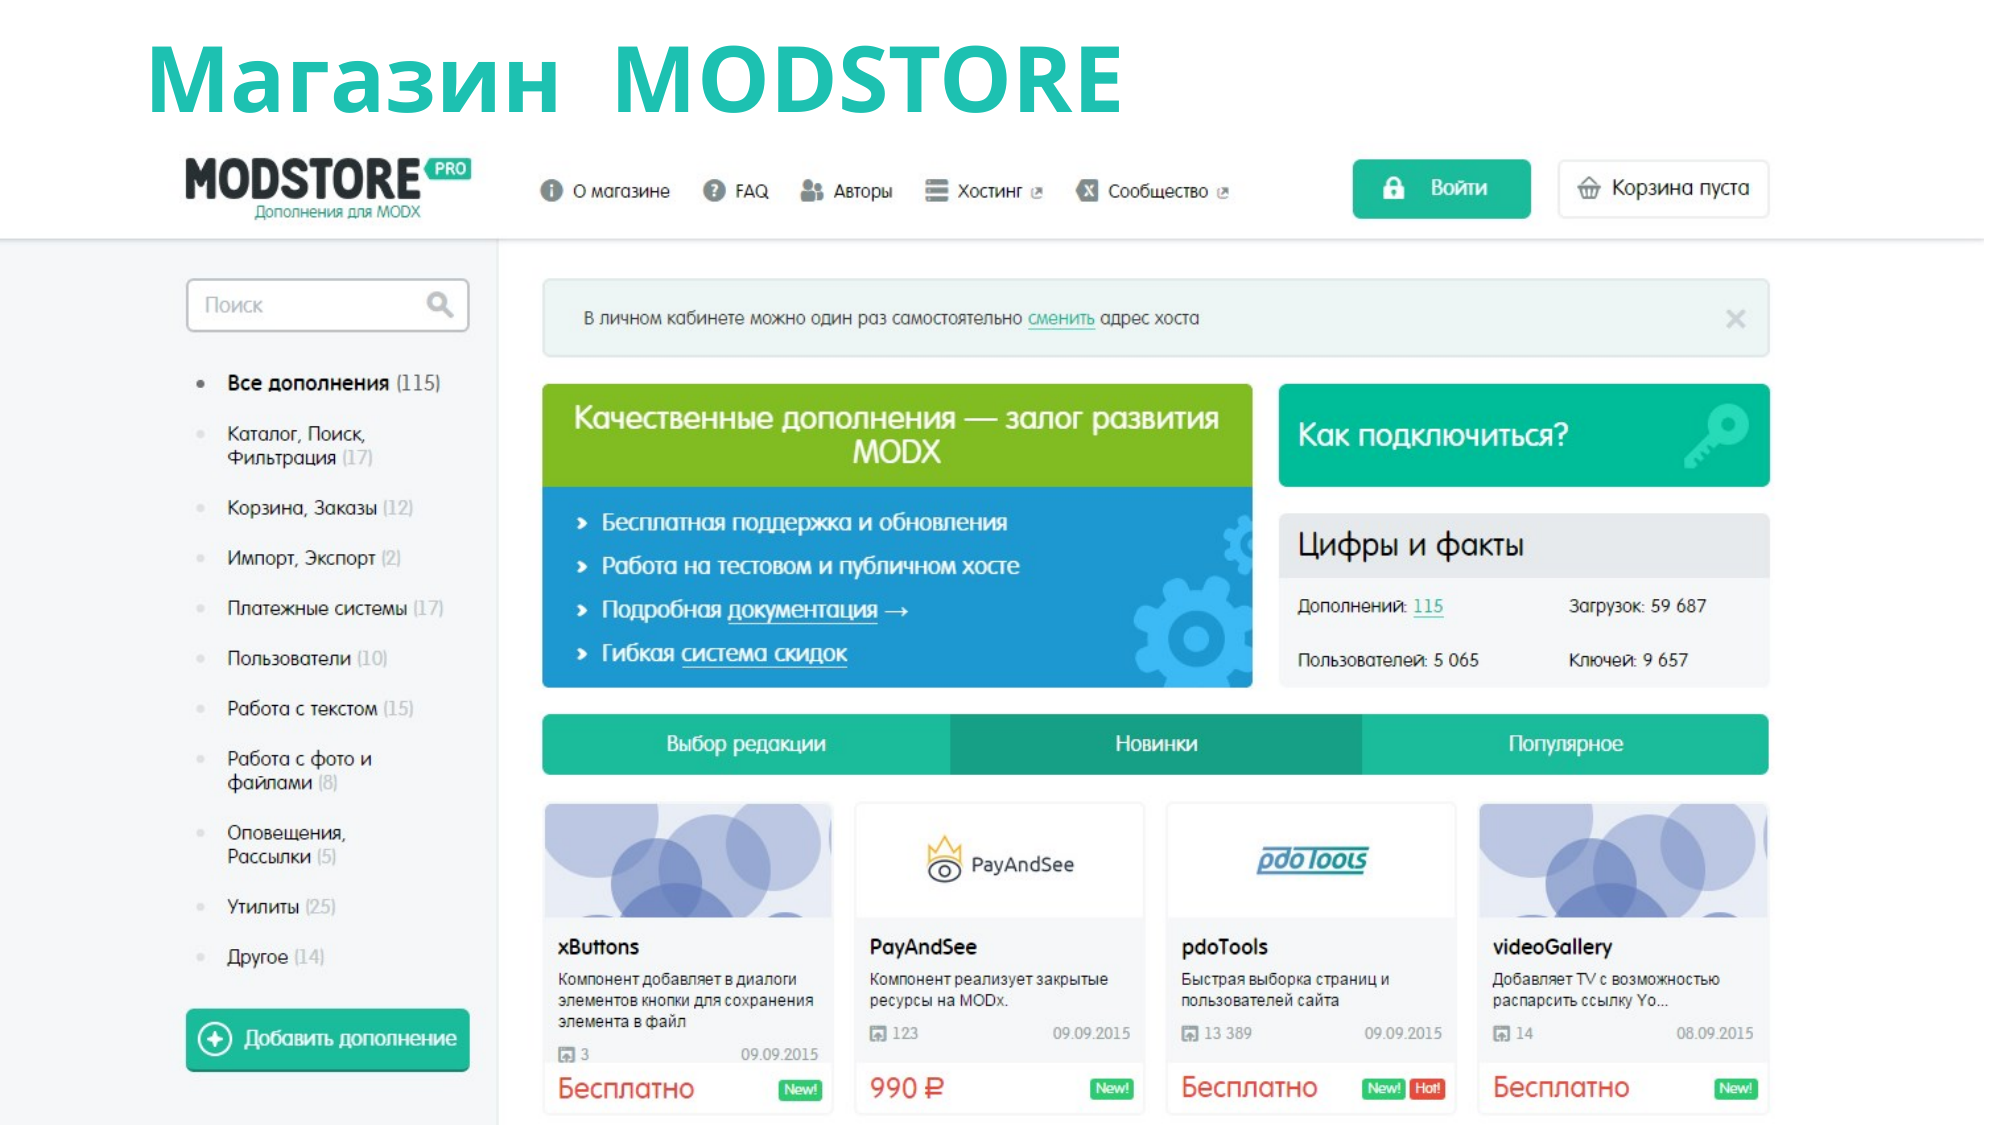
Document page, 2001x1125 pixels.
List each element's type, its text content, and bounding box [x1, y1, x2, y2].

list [0, 141, 1984, 1125]
title Магазин MODSTORE [129, 23, 1855, 141]
